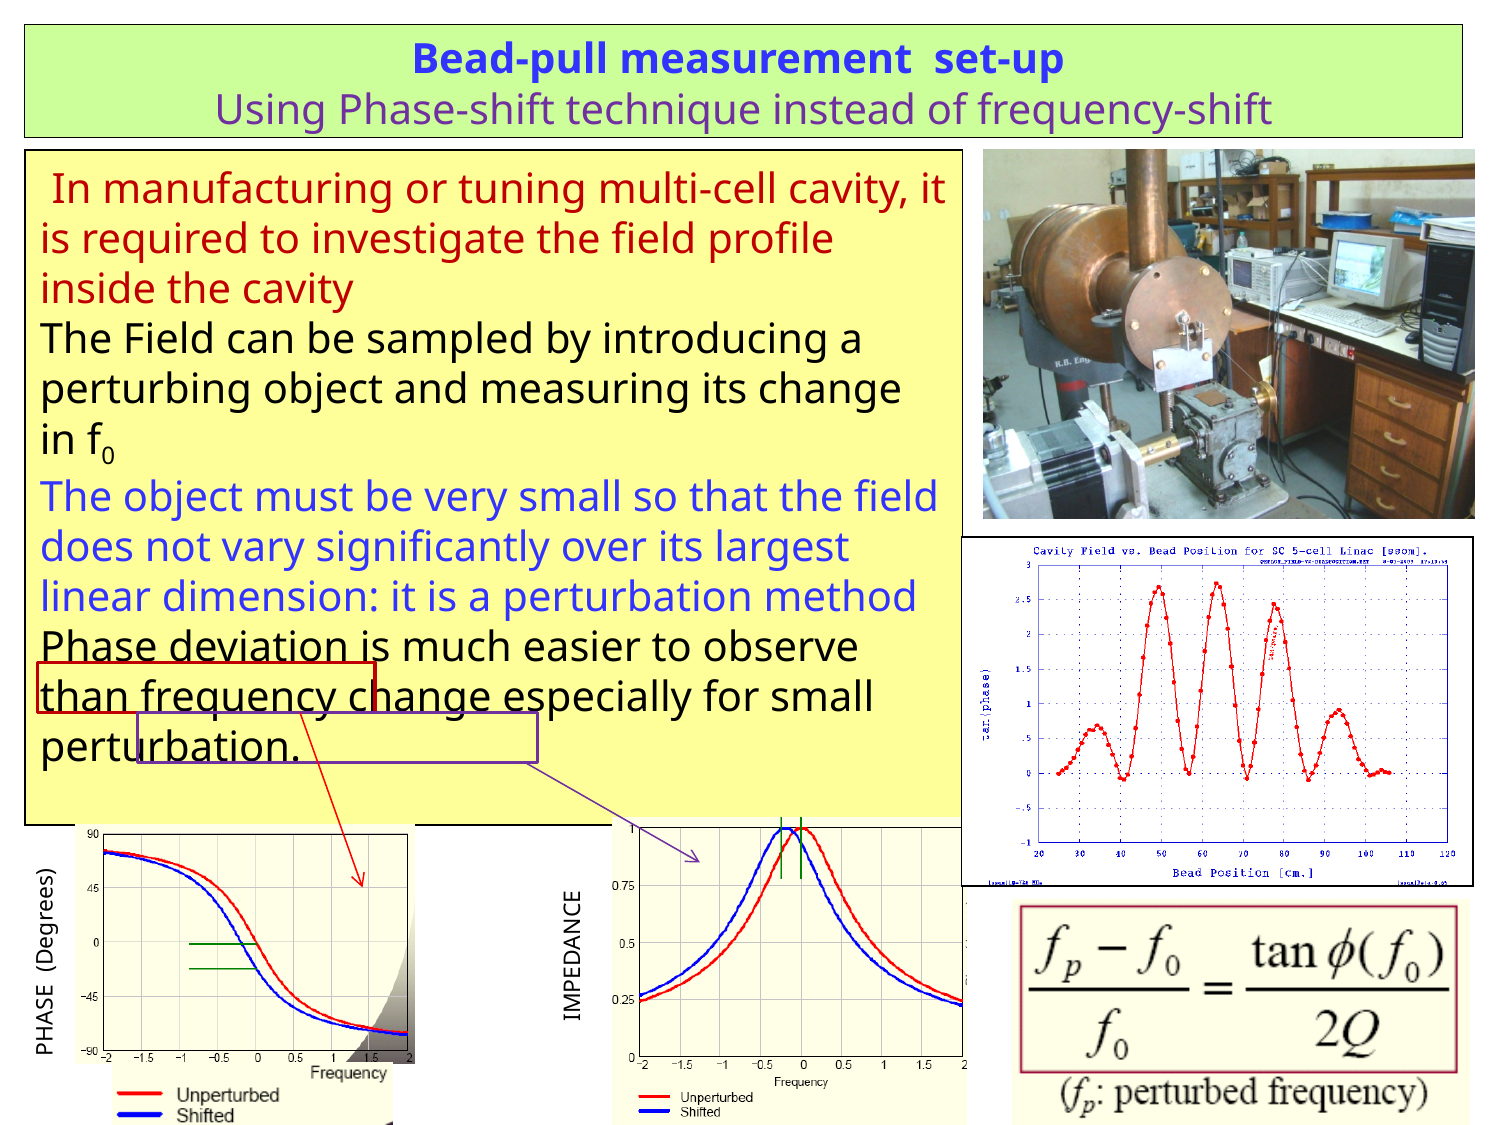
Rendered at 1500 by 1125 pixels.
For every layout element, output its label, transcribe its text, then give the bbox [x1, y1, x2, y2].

text_box In manufacturing or tuning multi-cell cavity, it is required to investigate the field profile inside the cavity The Field can be sampled by introducing a perturbing object and measuring its change in f0 The object must be very small so that the field does not vary significantly over its largest linear dimension: it is a perturbation method Phase deviation is much easier to observe than frequency change especially for small perturbation. [24, 149, 963, 825]
text_box Bead-pull measurement set-up Using Phase-shift technique instead of frequency-shift [24, 24, 1463, 138]
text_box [524, 762, 701, 863]
text_box IMPEDANCE [549, 876, 593, 1088]
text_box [243, 768, 419, 832]
text_box [136, 711, 539, 764]
picture [1012, 899, 1470, 1125]
text_box [36, 661, 377, 714]
picture [74, 824, 415, 1125]
picture [612, 537, 1473, 1125]
text_box PHASE (Degrees) [22, 837, 65, 1088]
picture [983, 149, 1476, 519]
